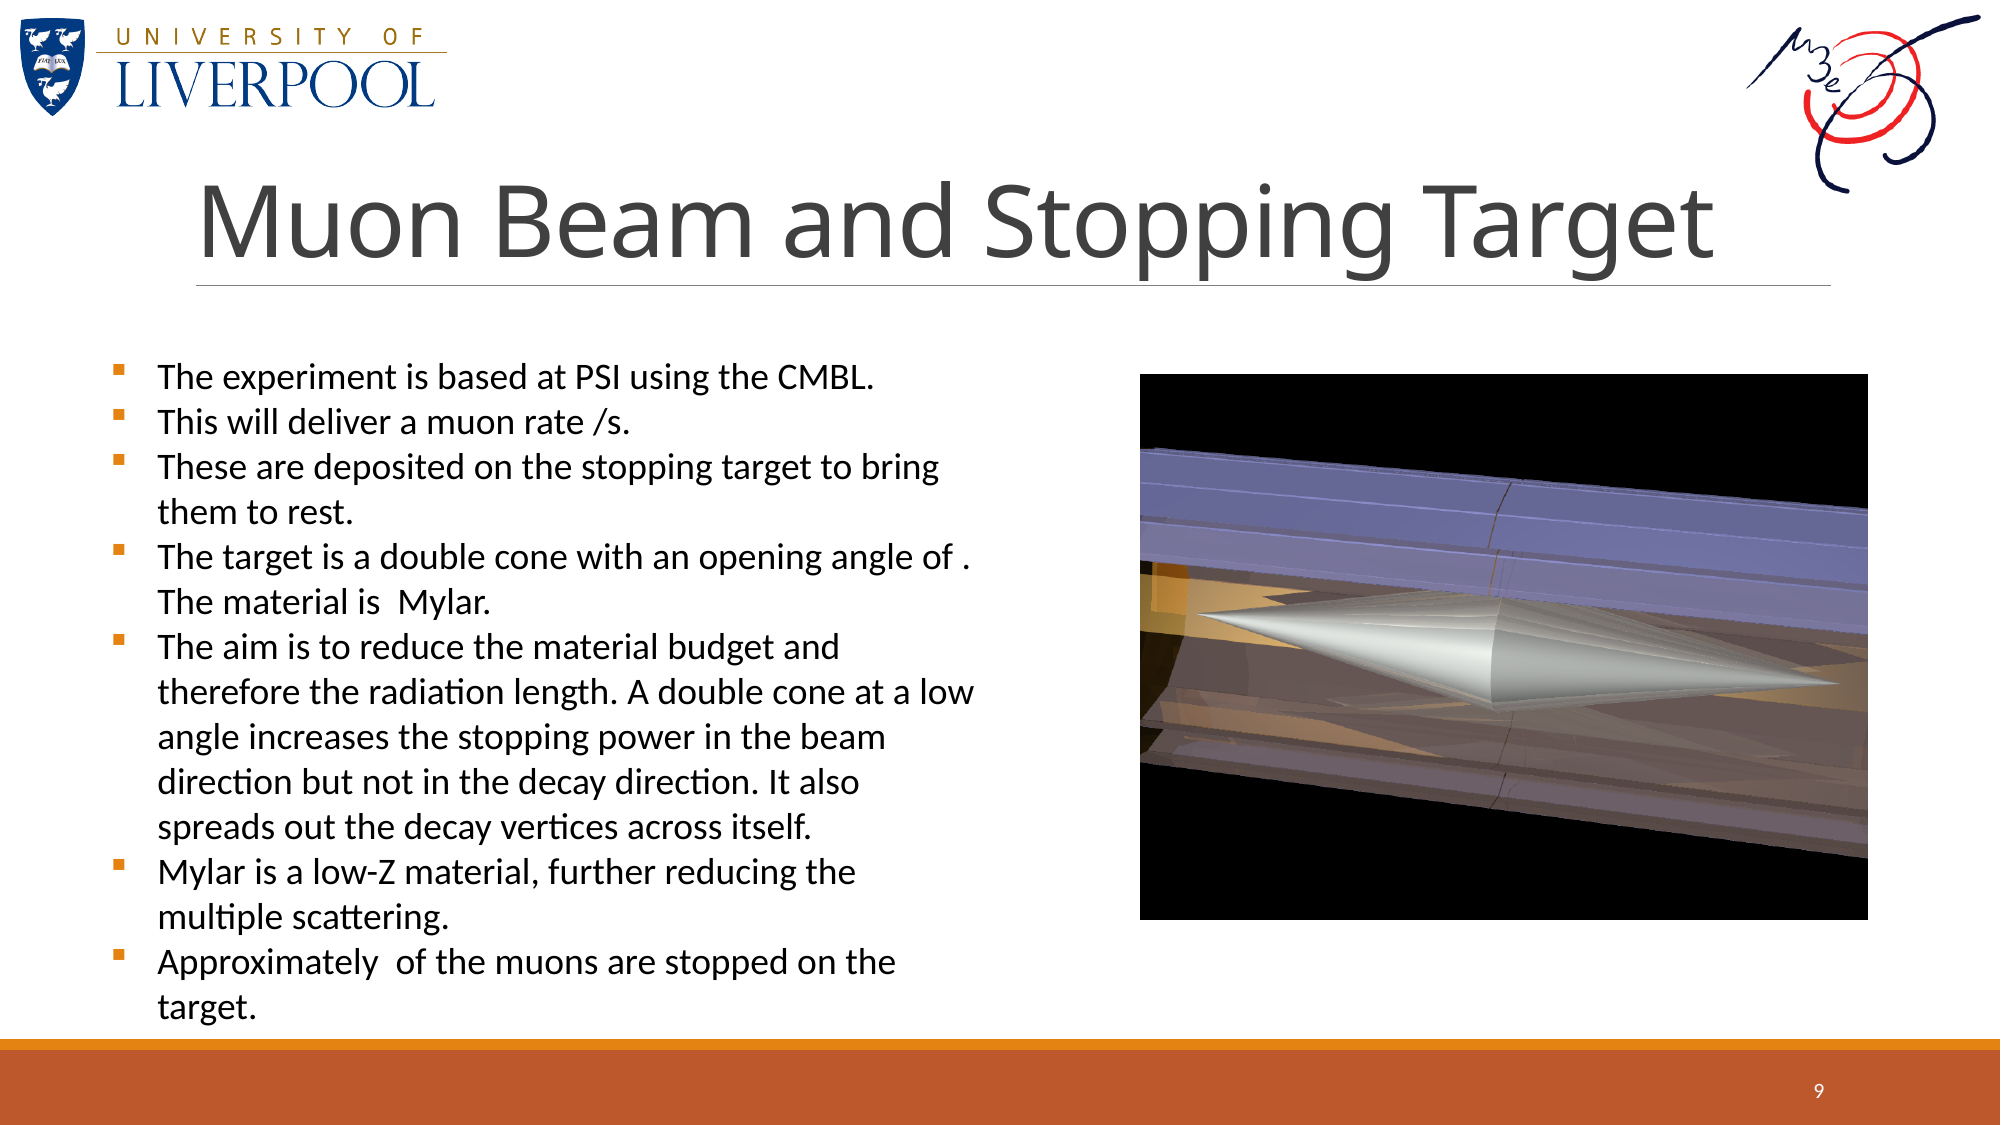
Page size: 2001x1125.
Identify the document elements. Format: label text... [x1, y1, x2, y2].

title Muon Beam and Stopping Target [180, 47, 1830, 285]
picture [1140, 374, 1869, 921]
picture [0, 0, 512, 182]
slide_number 9 [1624, 1059, 1840, 1120]
picture [1735, 0, 2000, 236]
